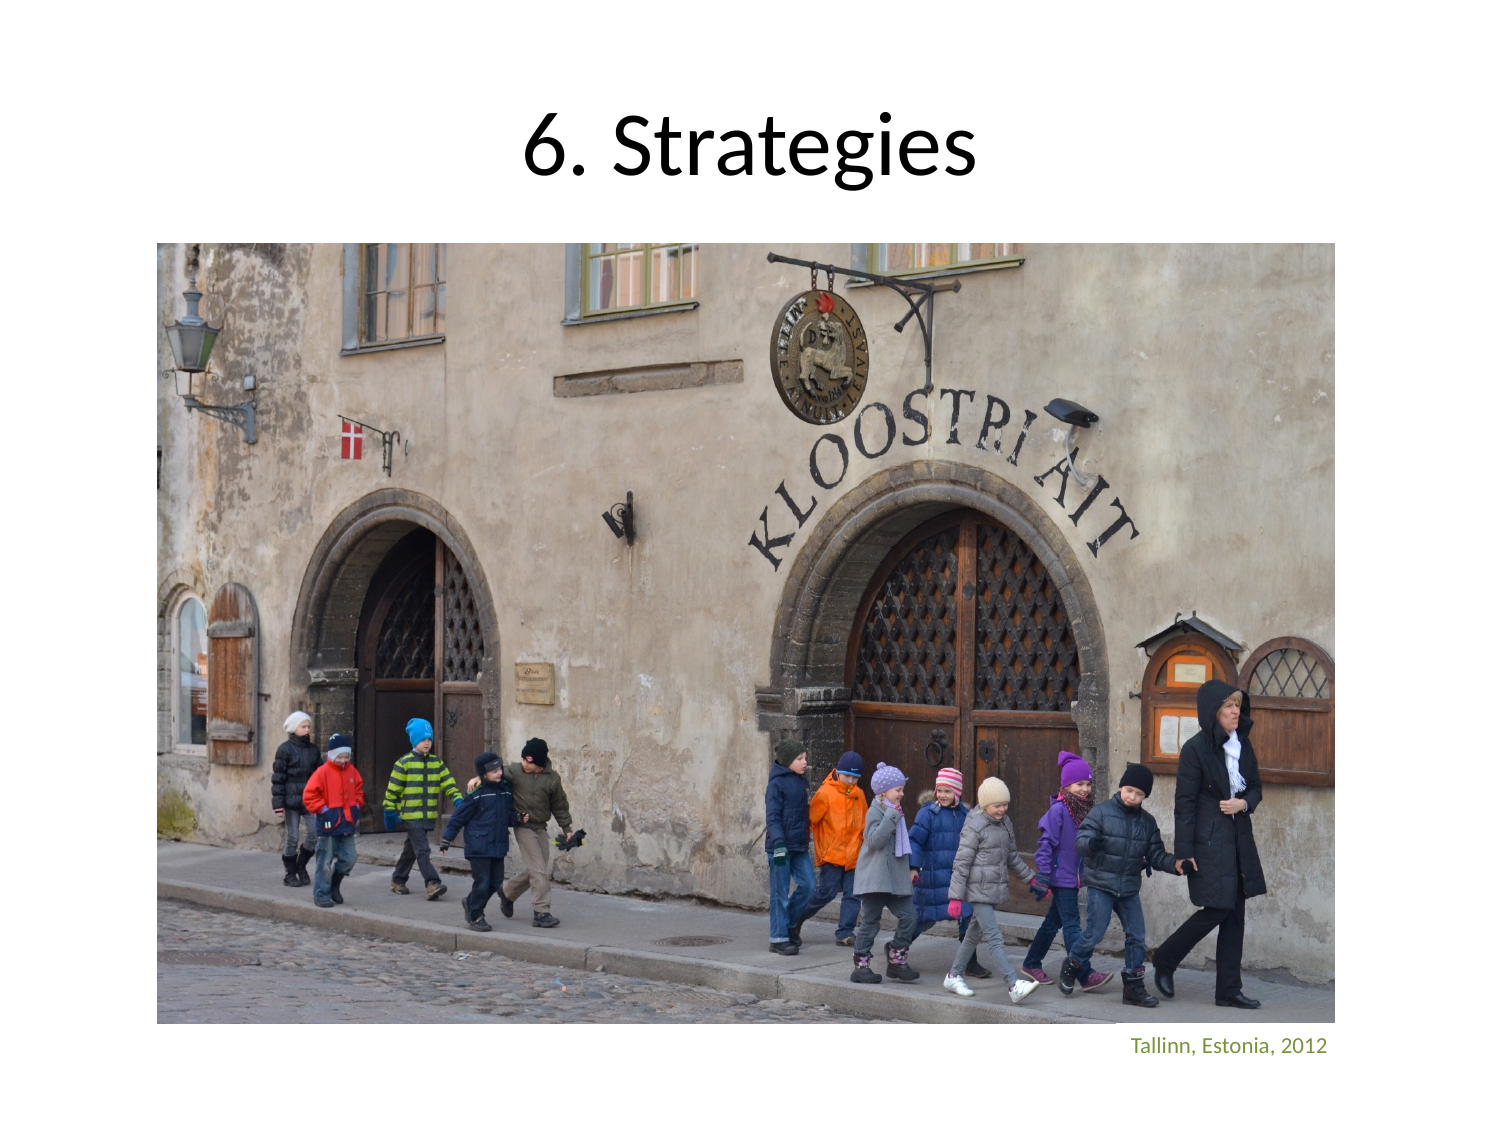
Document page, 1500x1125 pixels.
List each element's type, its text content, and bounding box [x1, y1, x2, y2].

text_box Tallinn, Estonia, 2012 [1116, 1023, 1353, 1066]
picture [157, 243, 1335, 1024]
title 6. Strategies [75, 45, 1425, 233]
